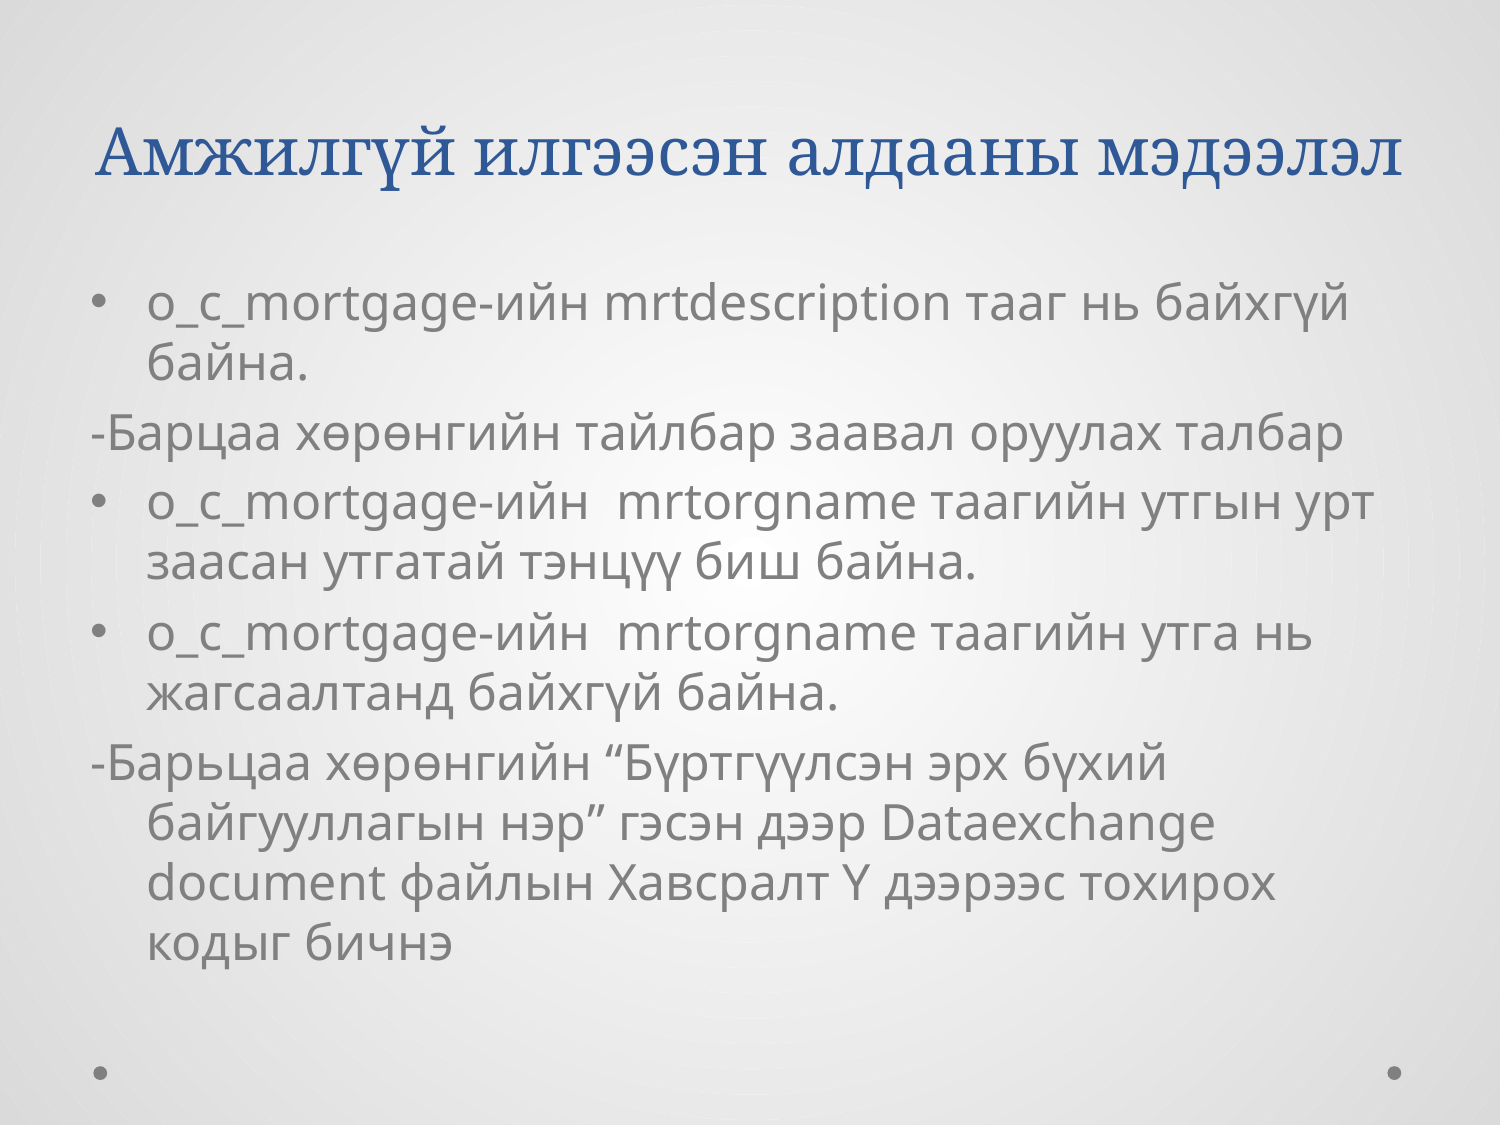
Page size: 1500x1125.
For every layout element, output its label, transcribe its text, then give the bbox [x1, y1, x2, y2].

title Амжилгүй илгээсэн алдааны мэдээлэл [75, 0, 1425, 197]
list о_c_mortgage-ийн mrtdescription тааг нь байхгүй байна. -Барцаа хөрөнгийн тайлбар заавал оруулах талбар o_c_mortgage-ийн mrtorgname таагийн утгын урт заасан утгатай тэнцүү биш байна. o_c_mortgage-ийн mrtorgname таагийн утга нь жагсаалтанд байхгүй байна. -Барьцаа хөрөнгийн “Бүртгүүлсэн эрх бүхий байгууллагын нэр” гэсэн дээр Dataexchange document файлын Хавсралт Ү дээрээс тохирох кодыг бичнэ [75, 262, 1425, 1005]
